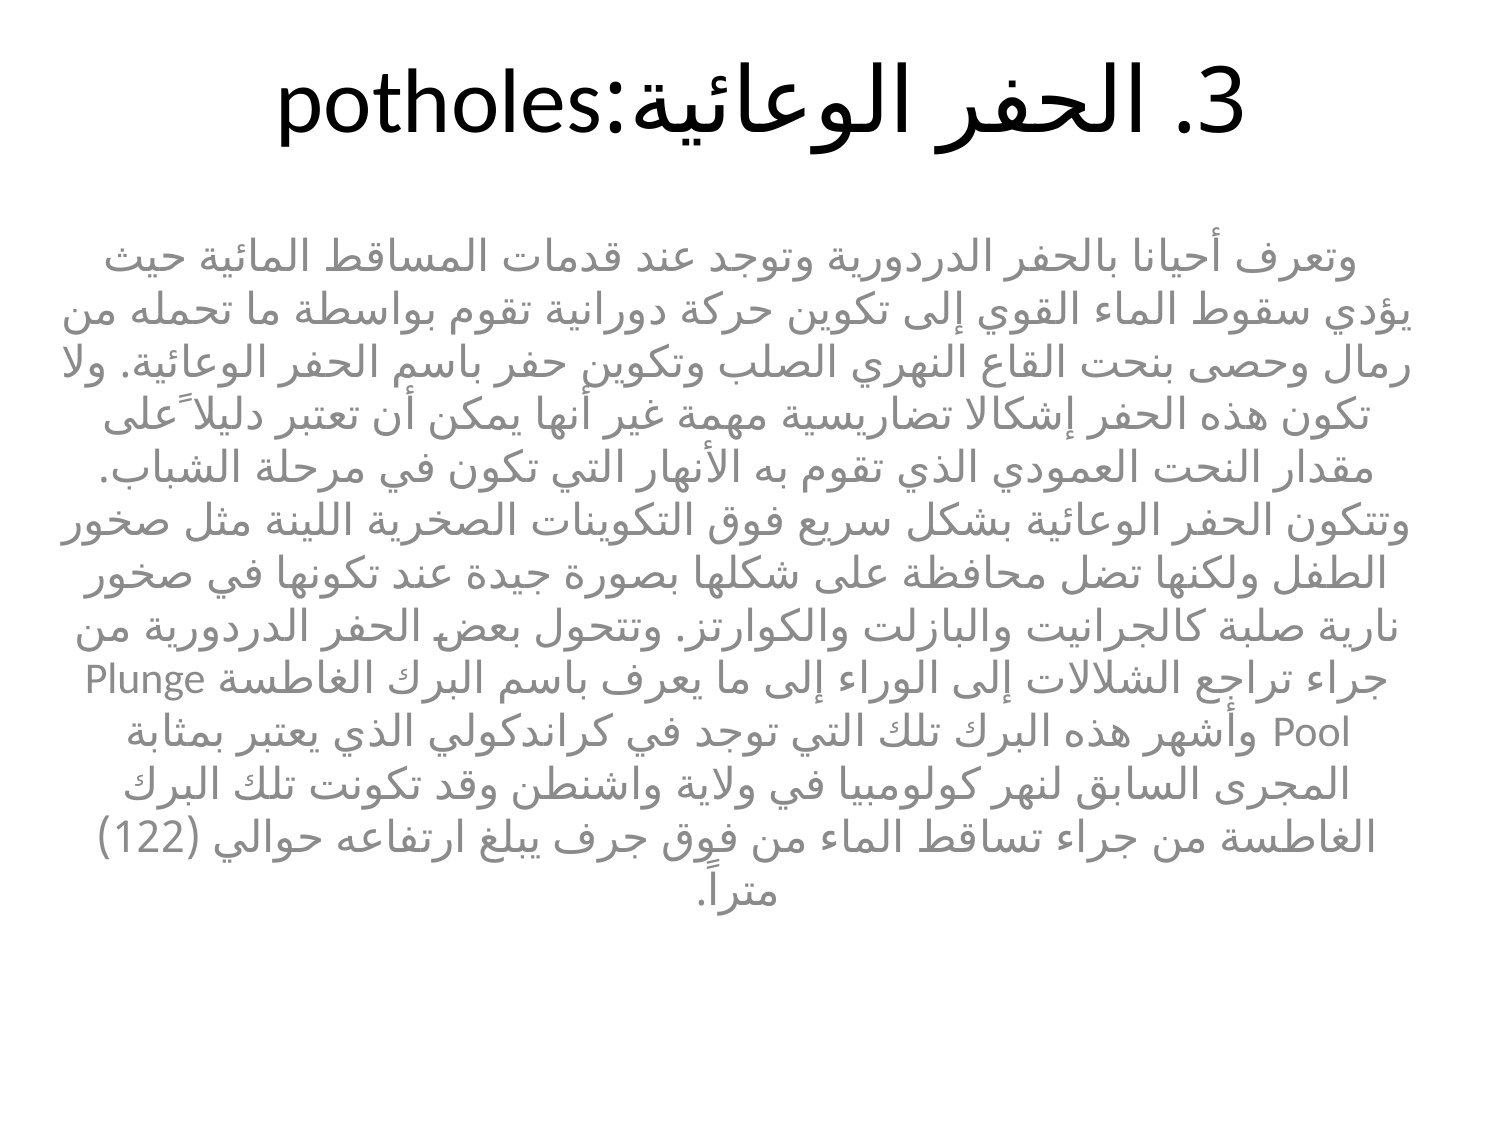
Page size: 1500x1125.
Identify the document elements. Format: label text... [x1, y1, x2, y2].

subtitle وتعرف أحيانا بالحفر الدردورية وتوجد عند قدمات المساقط المائية حيث يؤدي سقوط الماء القوي إلى تكوين حركة دورانية تقوم بواسطة ما تحمله من رمال وحصى بنحت القاع النهري الصلب وتكوين حفر باسم الحفر الوعائية. ولا تكون هذه الحفر إشكالا تضاريسية مهمة غير أنها يمكن أن تعتبر دليلا ًعلى مقدار النحت العمودي الذي تقوم به الأنهار التي تكون في مرحلة الشباب. وتتكون الحفر الوعائية بشكل سريع فوق التكوينات الصخرية اللينة مثل صخور الطفل ولكنها تضل محافظة على شكلها بصورة جيدة عند تكونها في صخور نارية صلبة كالجرانيت والبازلت والكوارتز. وتتحول بعض الحفر الدردورية من جراء تراجع الشلالات إلى الوراء إلى ما يعرف باسم البرك الغاطسة Plunge Pool وأشهر هذه البرك تلك التي توجد في كراندكولي الذي يعتبر بمثابة المجرى السابق لنهر كولومبيا في ولاية واشنطن وقد تكونت تلك البرك الغاطسة من جراء تساقط الماء من فوق جرف يبلغ ارتفاعه حوالي (122) متراً. [41, 219, 1436, 925]
title 3. الحفر الوعائية:potholes [112, 30, 1388, 161]
